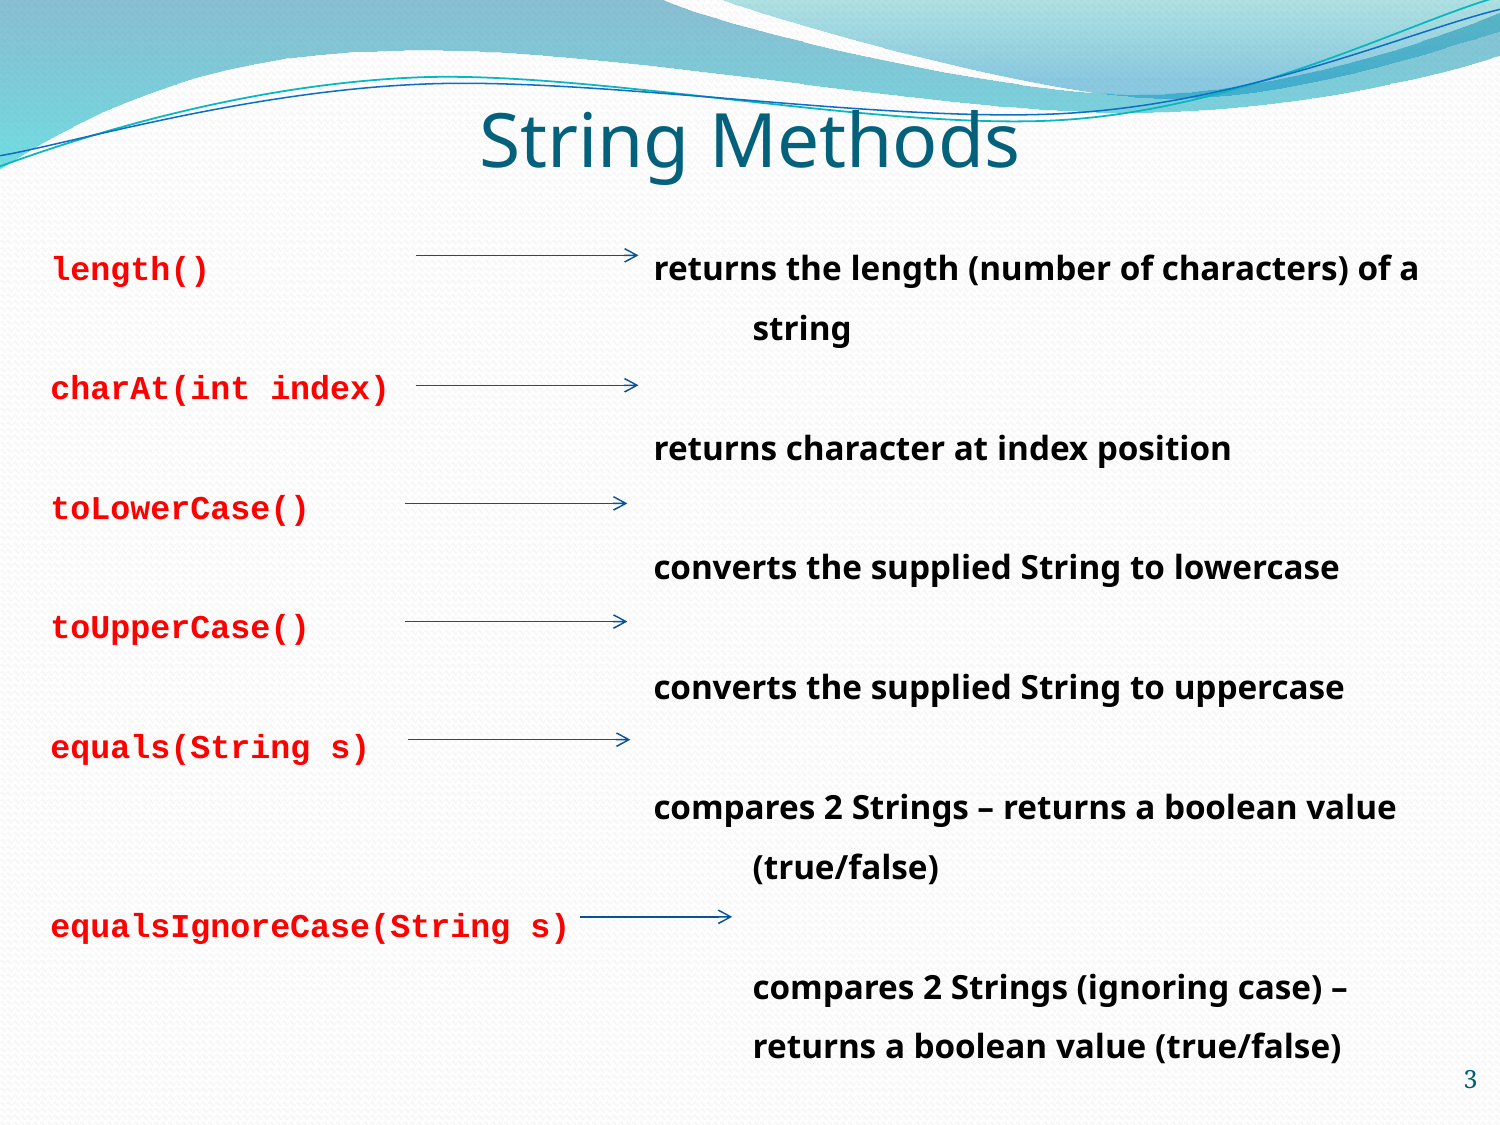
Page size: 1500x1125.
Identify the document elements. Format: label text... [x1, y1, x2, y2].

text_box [17, 219, 1459, 1059]
title String Methods [75, 78, 1425, 183]
